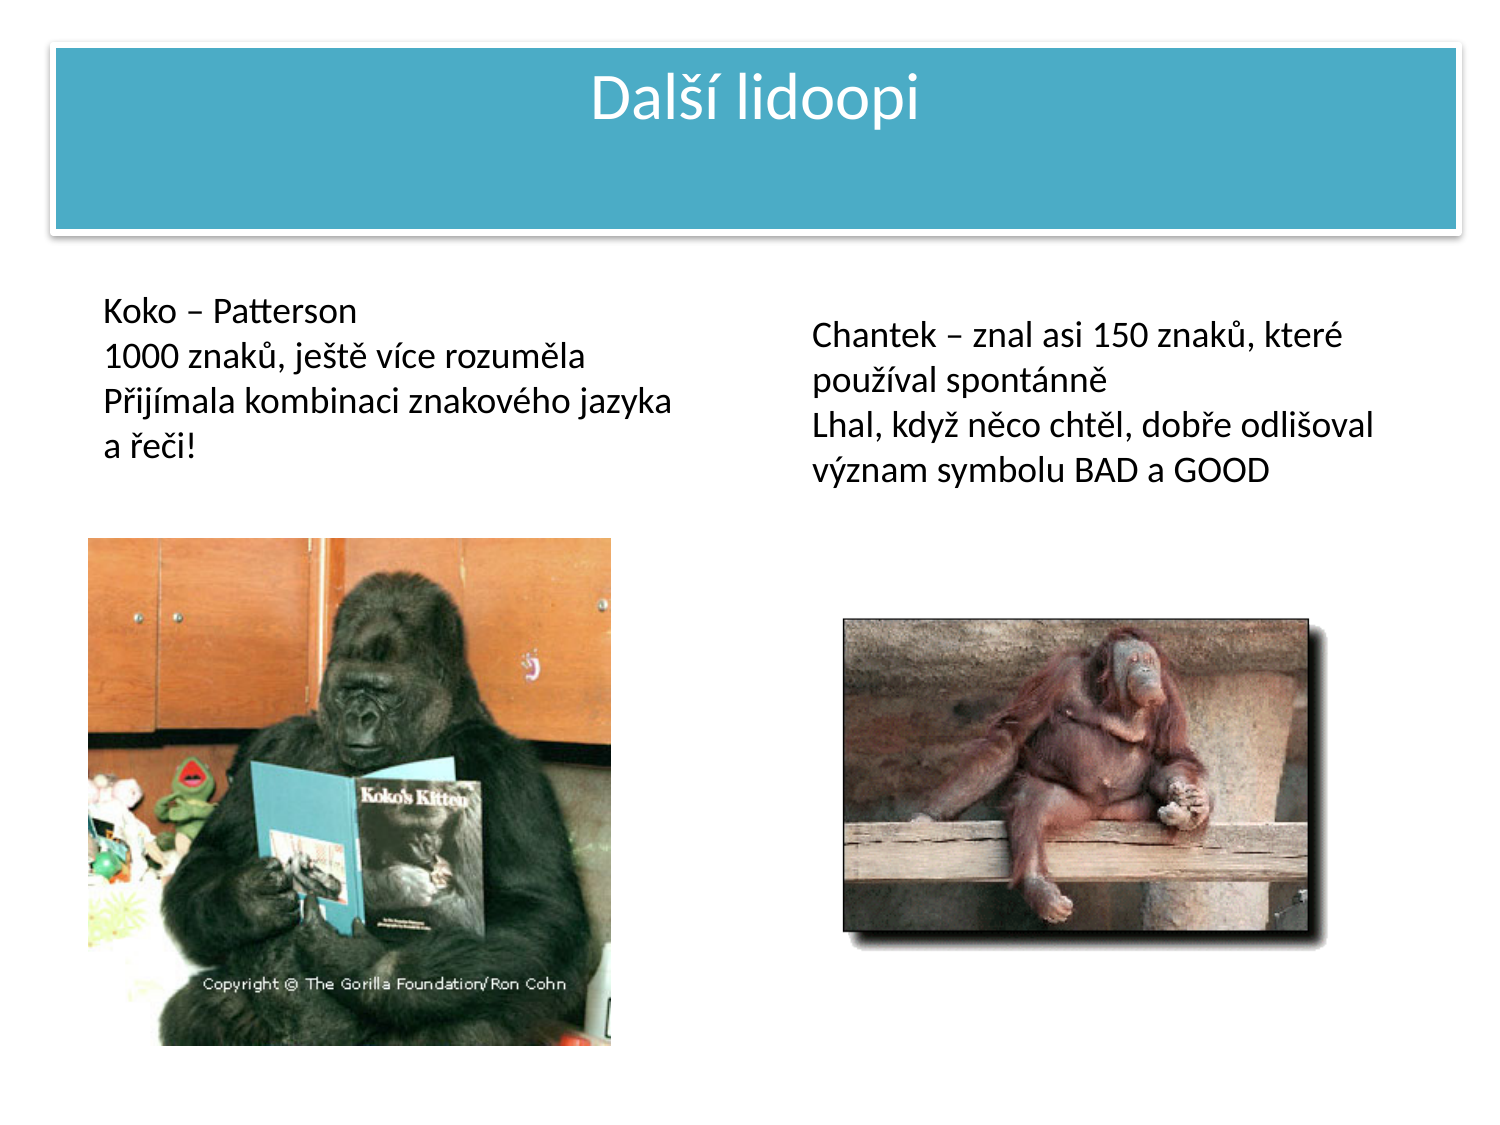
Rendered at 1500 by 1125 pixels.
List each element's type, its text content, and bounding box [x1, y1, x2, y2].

picture [88, 538, 611, 1046]
text_box Další lidoopi [50, 42, 1462, 236]
text_box Koko – Patterson 1000 znaků, ještě více rozuměla Přijímala kombinaci znakového jazyka a řeči! [88, 278, 691, 474]
text_box Chantek – znal asi 150 znaků, které používal spontánně Lhal, když něco chtěl, dobře odlišoval význam symbolu BAD a GOOD [797, 302, 1436, 498]
picture [832, 609, 1333, 959]
